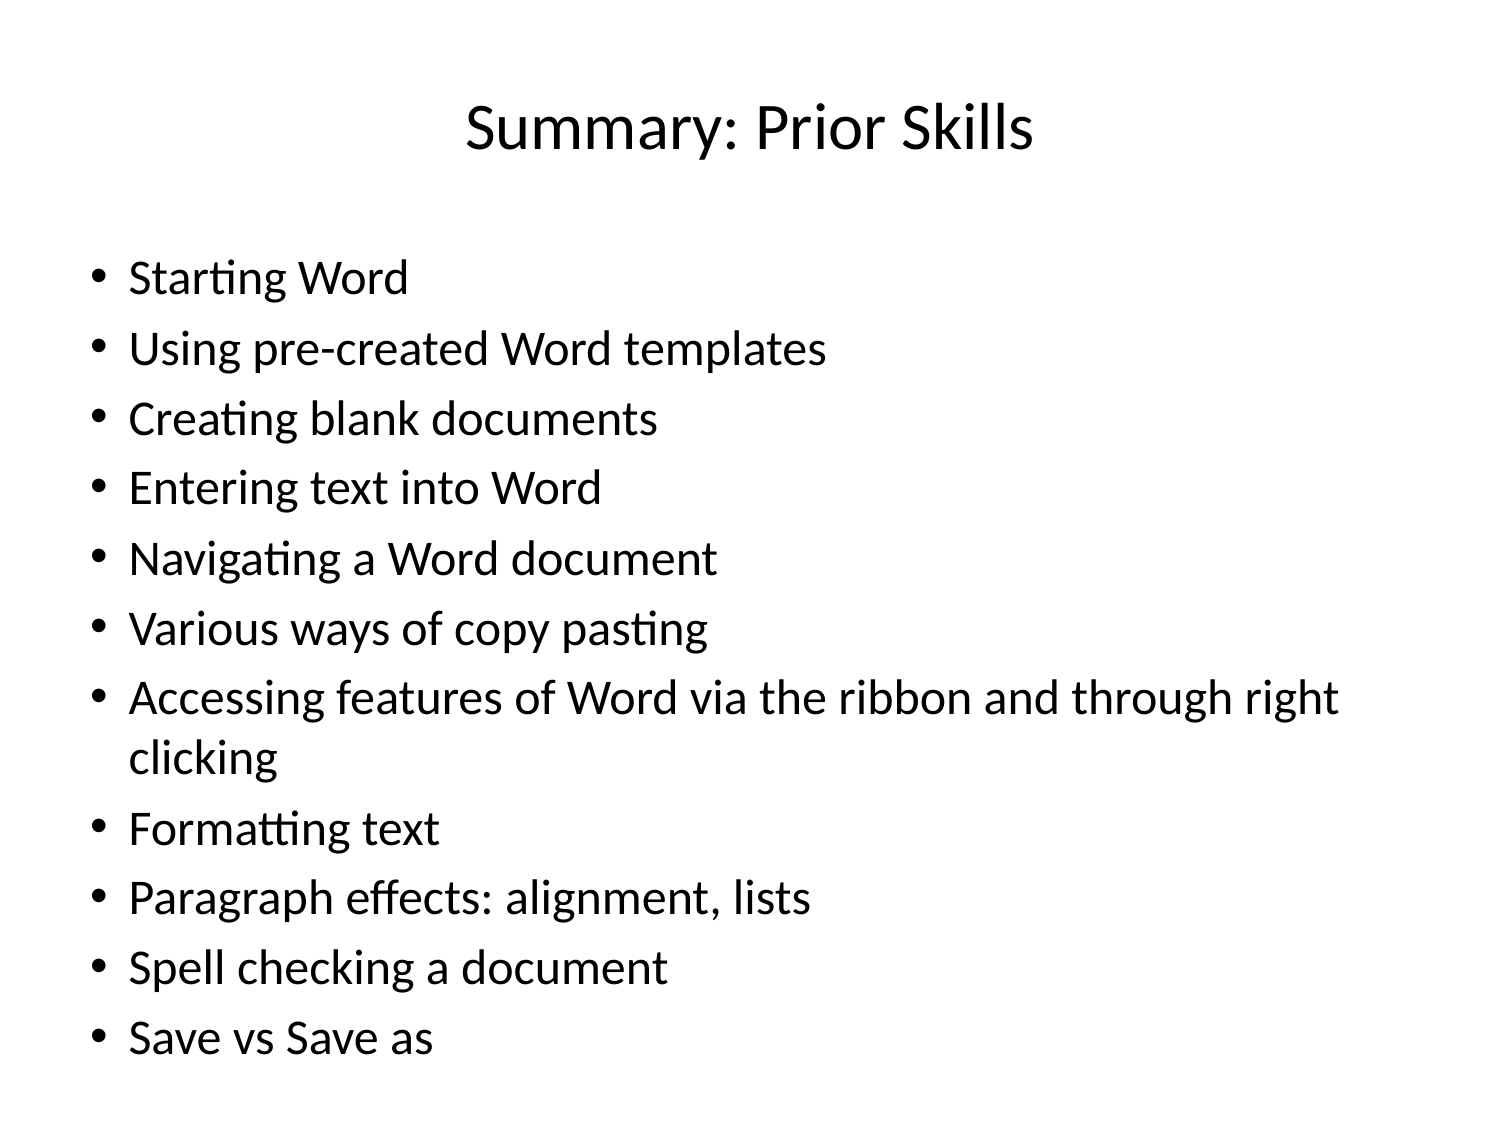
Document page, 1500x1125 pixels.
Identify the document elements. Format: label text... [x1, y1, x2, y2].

title Summary: Prior Skills [75, 45, 1425, 200]
list Starting Word Using pre-created Word templates Creating blank documents Entering text into Word Navigating a Word document Various ways of copy pasting Accessing features of Word via the ribbon and through right clicking Formatting text Paragraph effects: alignment, lists Spell checking a document Save vs Save as [75, 237, 1425, 1063]
